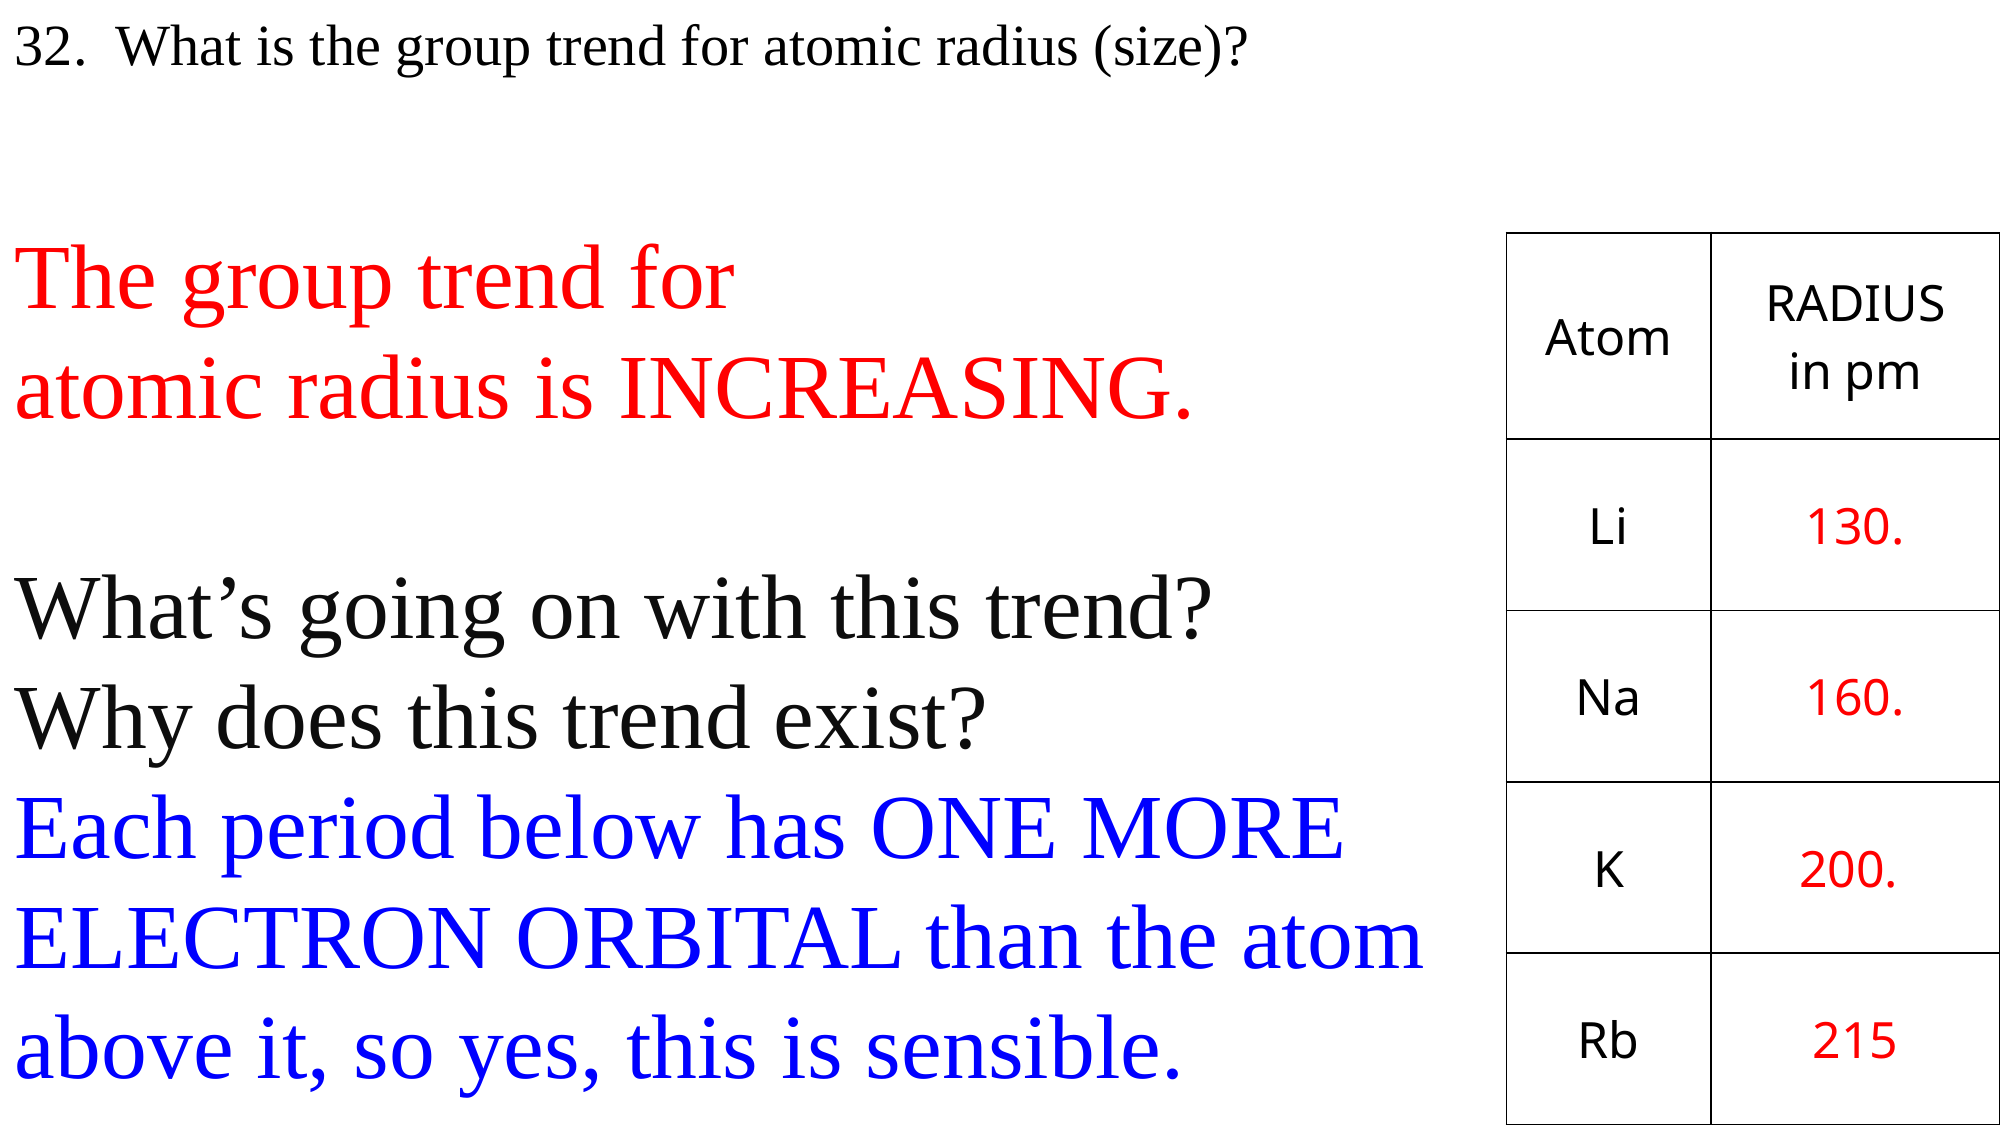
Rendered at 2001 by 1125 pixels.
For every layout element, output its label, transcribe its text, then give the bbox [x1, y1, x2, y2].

table_cell 160. [1712, 611, 1999, 781]
table_header RADIUS in pm [1712, 234, 1999, 438]
text_box 32. What is the group trend for atomic radius (size)? The group trend for atomic radius is INCREASING. What’s going on with this trend? Why does this trend exist? Each period below has ONE MORE ELECTRON ORBITAL than the atom above it, so yes, this is sensible. [0, 0, 2000, 1125]
table_cell Rb [1507, 954, 1710, 1124]
table_header Atom [1507, 234, 1710, 438]
table_cell K [1507, 783, 1710, 952]
table_cell 215 [1712, 954, 1999, 1124]
table_cell 130. [1712, 440, 1999, 610]
table_cell Na [1507, 611, 1710, 781]
table_cell Li [1507, 440, 1710, 610]
table_cell 200. [1712, 783, 1999, 952]
